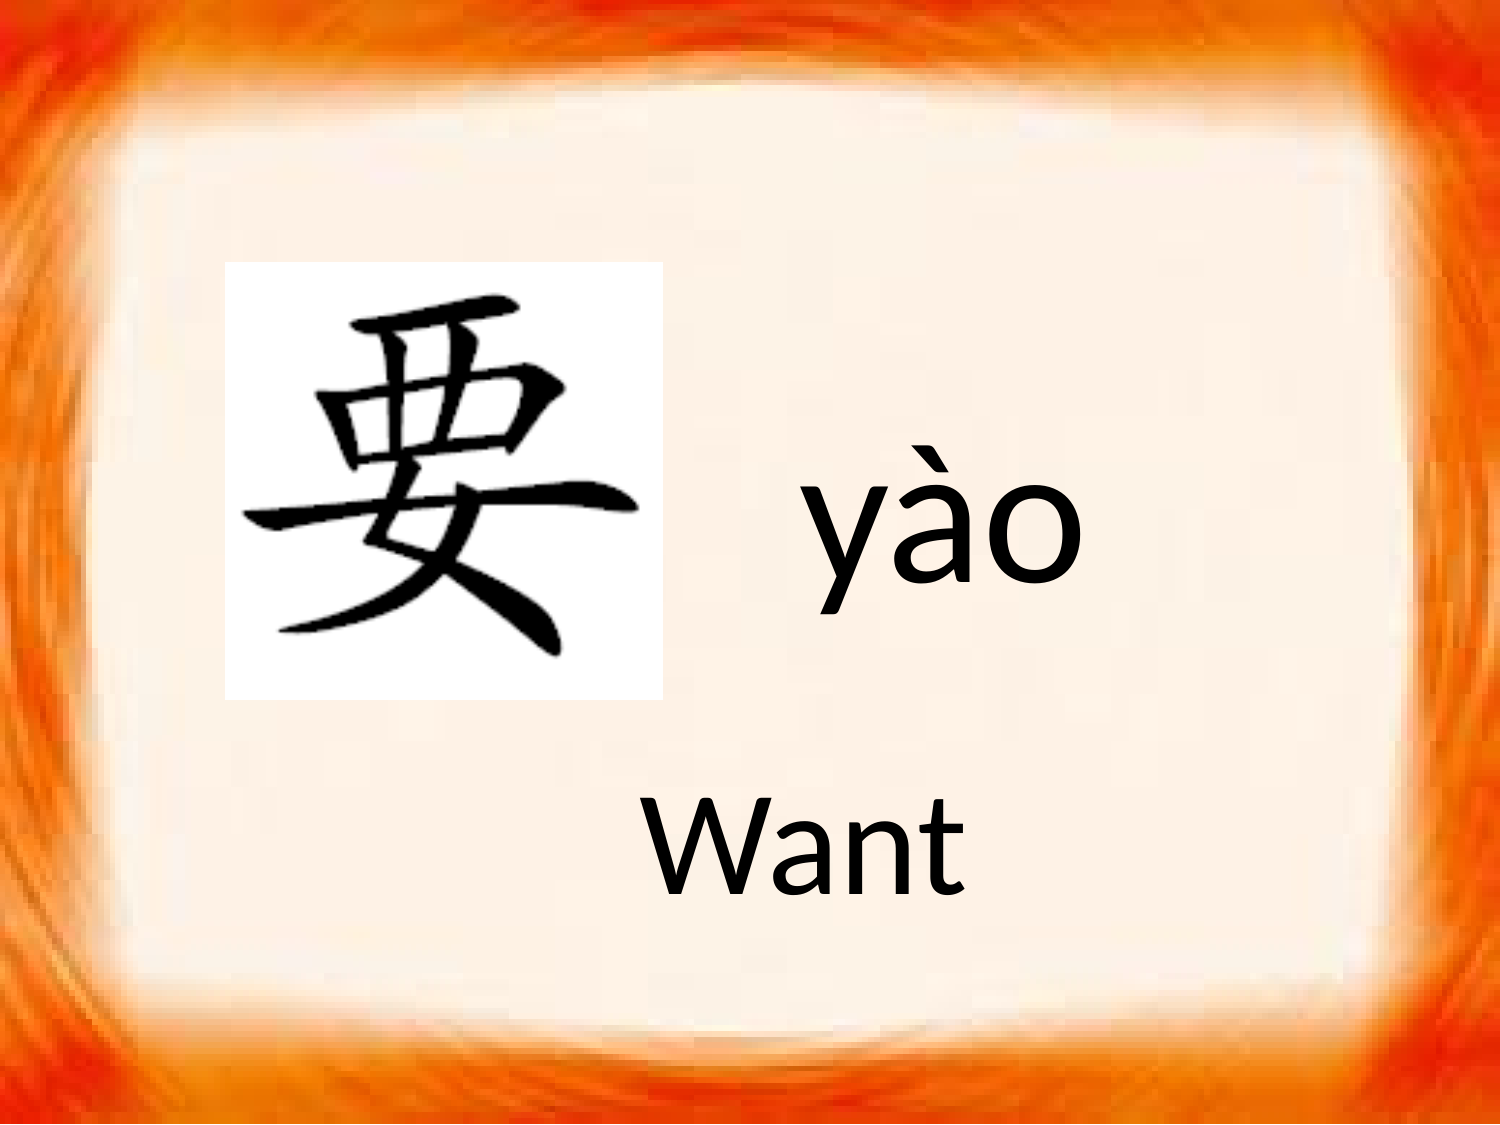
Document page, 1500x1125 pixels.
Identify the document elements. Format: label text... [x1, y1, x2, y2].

text_box Want [624, 737, 1038, 933]
picture [0, 0, 1500, 1124]
text_box yào [784, 374, 1103, 630]
